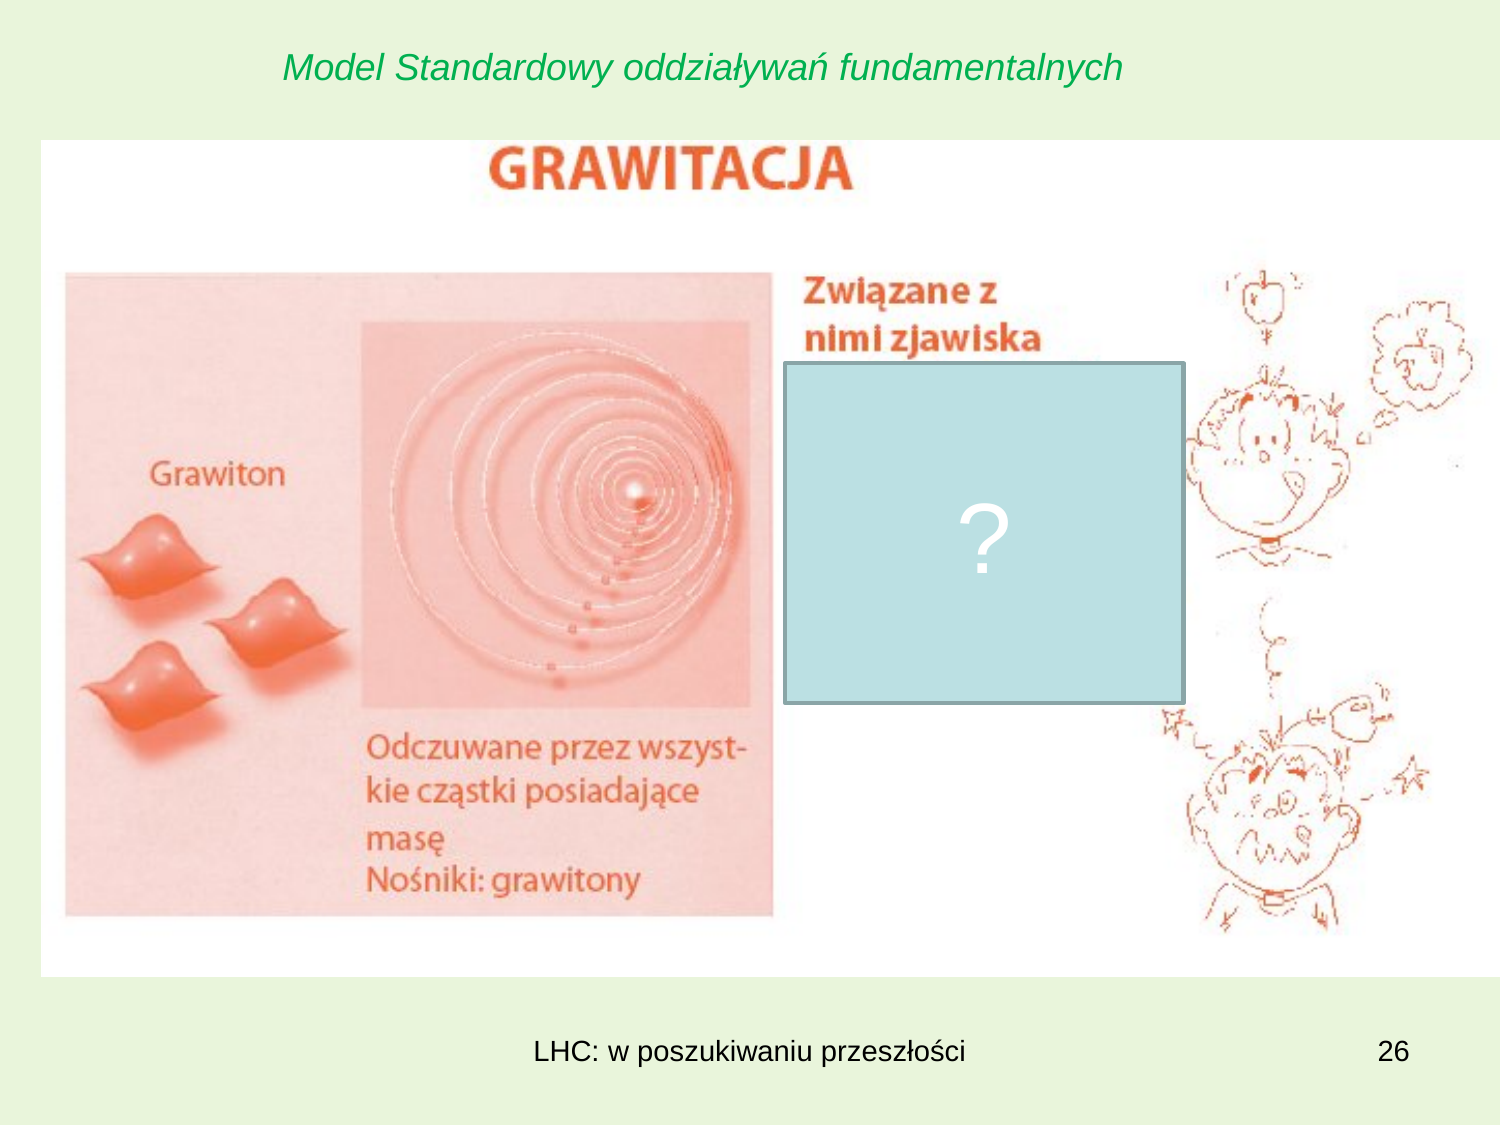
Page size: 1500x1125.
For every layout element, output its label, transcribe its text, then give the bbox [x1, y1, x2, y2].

slide_number 26 [1074, 1024, 1426, 1103]
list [40, 140, 1500, 977]
footer LHC: w poszukiwaniu przeszłości [512, 1024, 988, 1103]
text_box Model Standardowy oddziaływań fundamentalnych [105, 35, 1301, 95]
